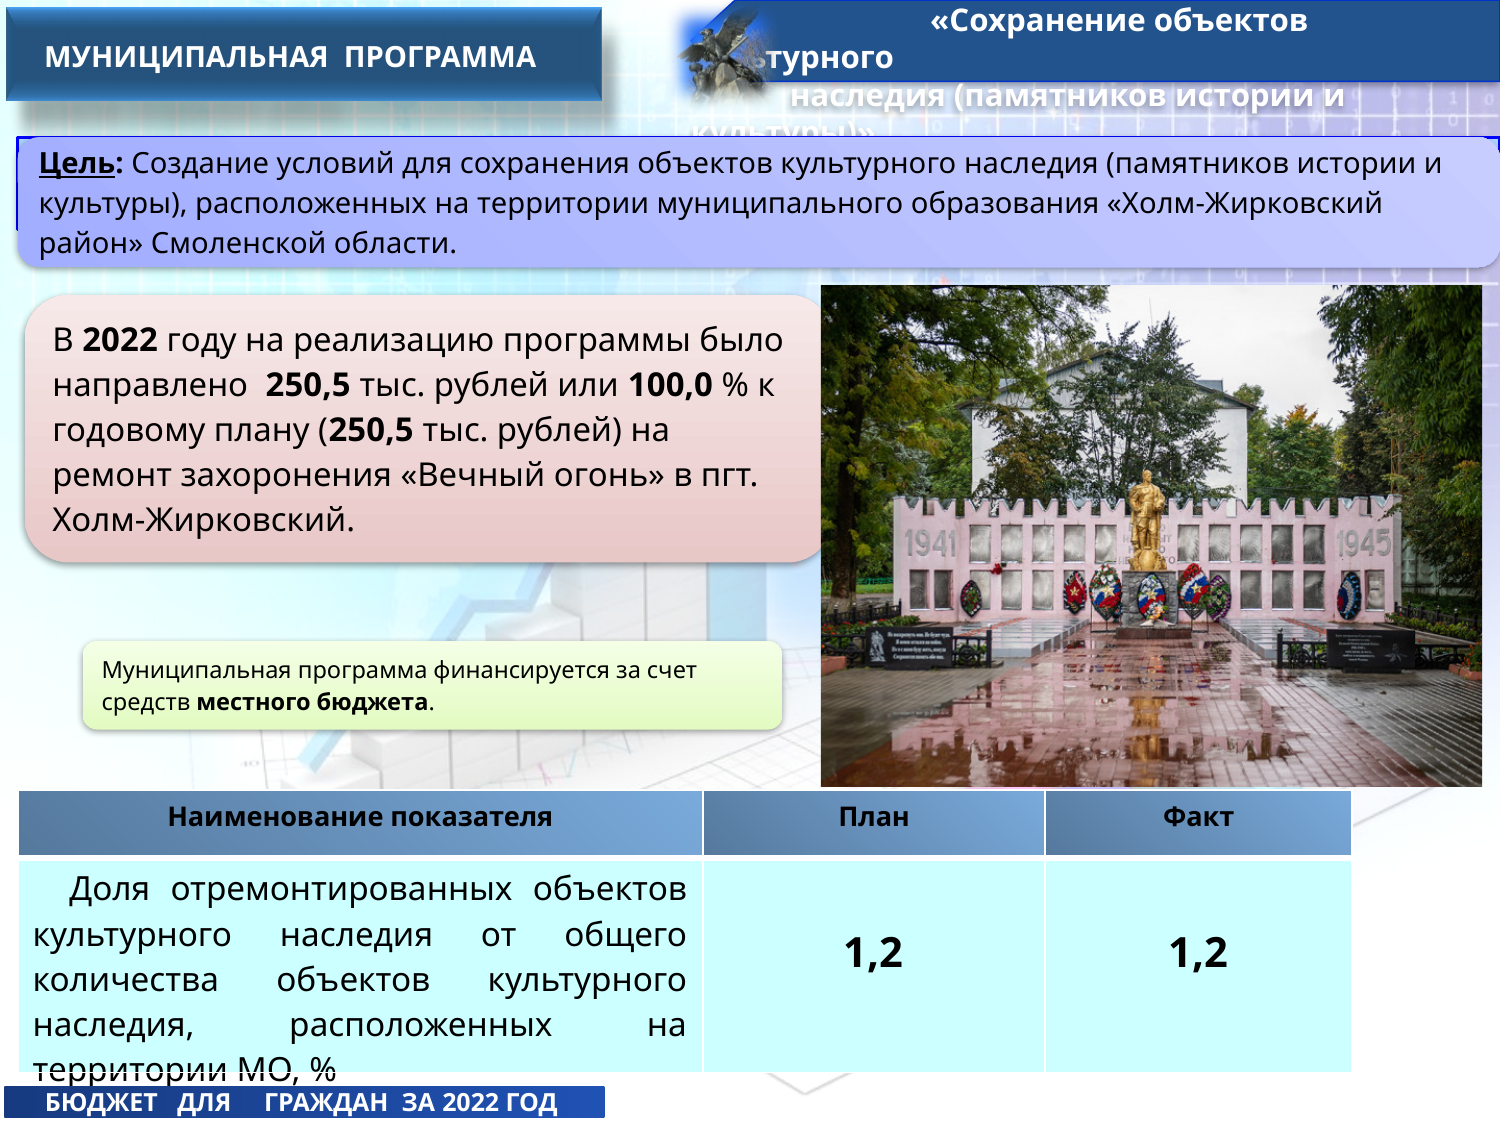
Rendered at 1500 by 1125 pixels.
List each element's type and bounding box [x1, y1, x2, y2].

text_box [82, 640, 783, 730]
picture [0, 0, 1500, 1125]
text_box [17, 136, 1500, 268]
text_box [24, 294, 815, 563]
